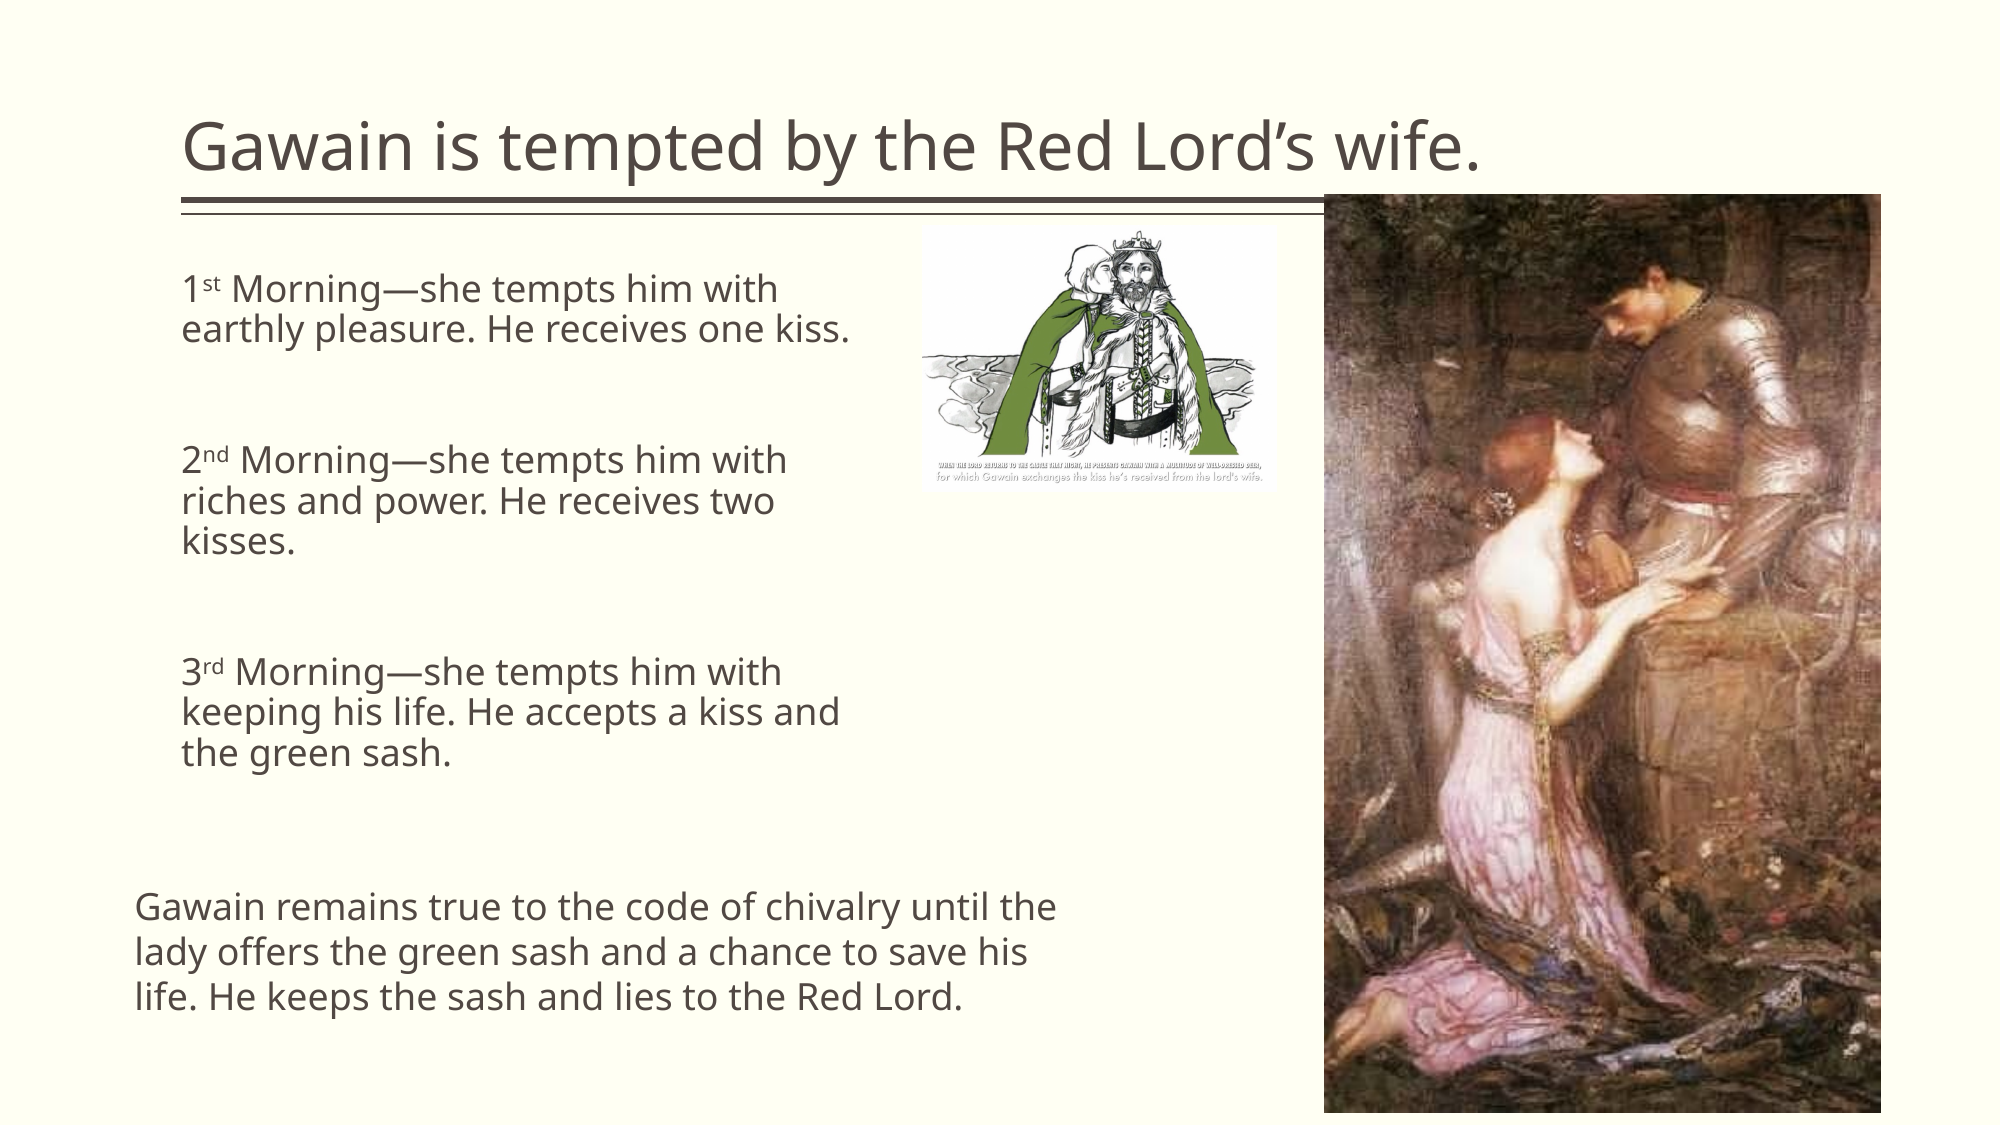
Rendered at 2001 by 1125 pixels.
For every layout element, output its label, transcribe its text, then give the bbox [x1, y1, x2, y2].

picture [921, 225, 1277, 492]
list 1st Morning—she tempts him with earthly pleasure. He receives one kiss. 2nd Morning—she tempts him with riches and power. He receives two kisses. 3rd Morning—she tempts him with keeping his life. He accepts a kiss and the green sash. [181, 262, 901, 876]
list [1324, 194, 1881, 1113]
title Gawain is tempted by the Red Lord’s wife. [181, 12, 1819, 193]
text_box Gawain remains true to the code of chivalry until the lady offers the green sash and a chance to save his life. He keeps the sash and lies to the Red Lord. [119, 876, 1076, 1026]
